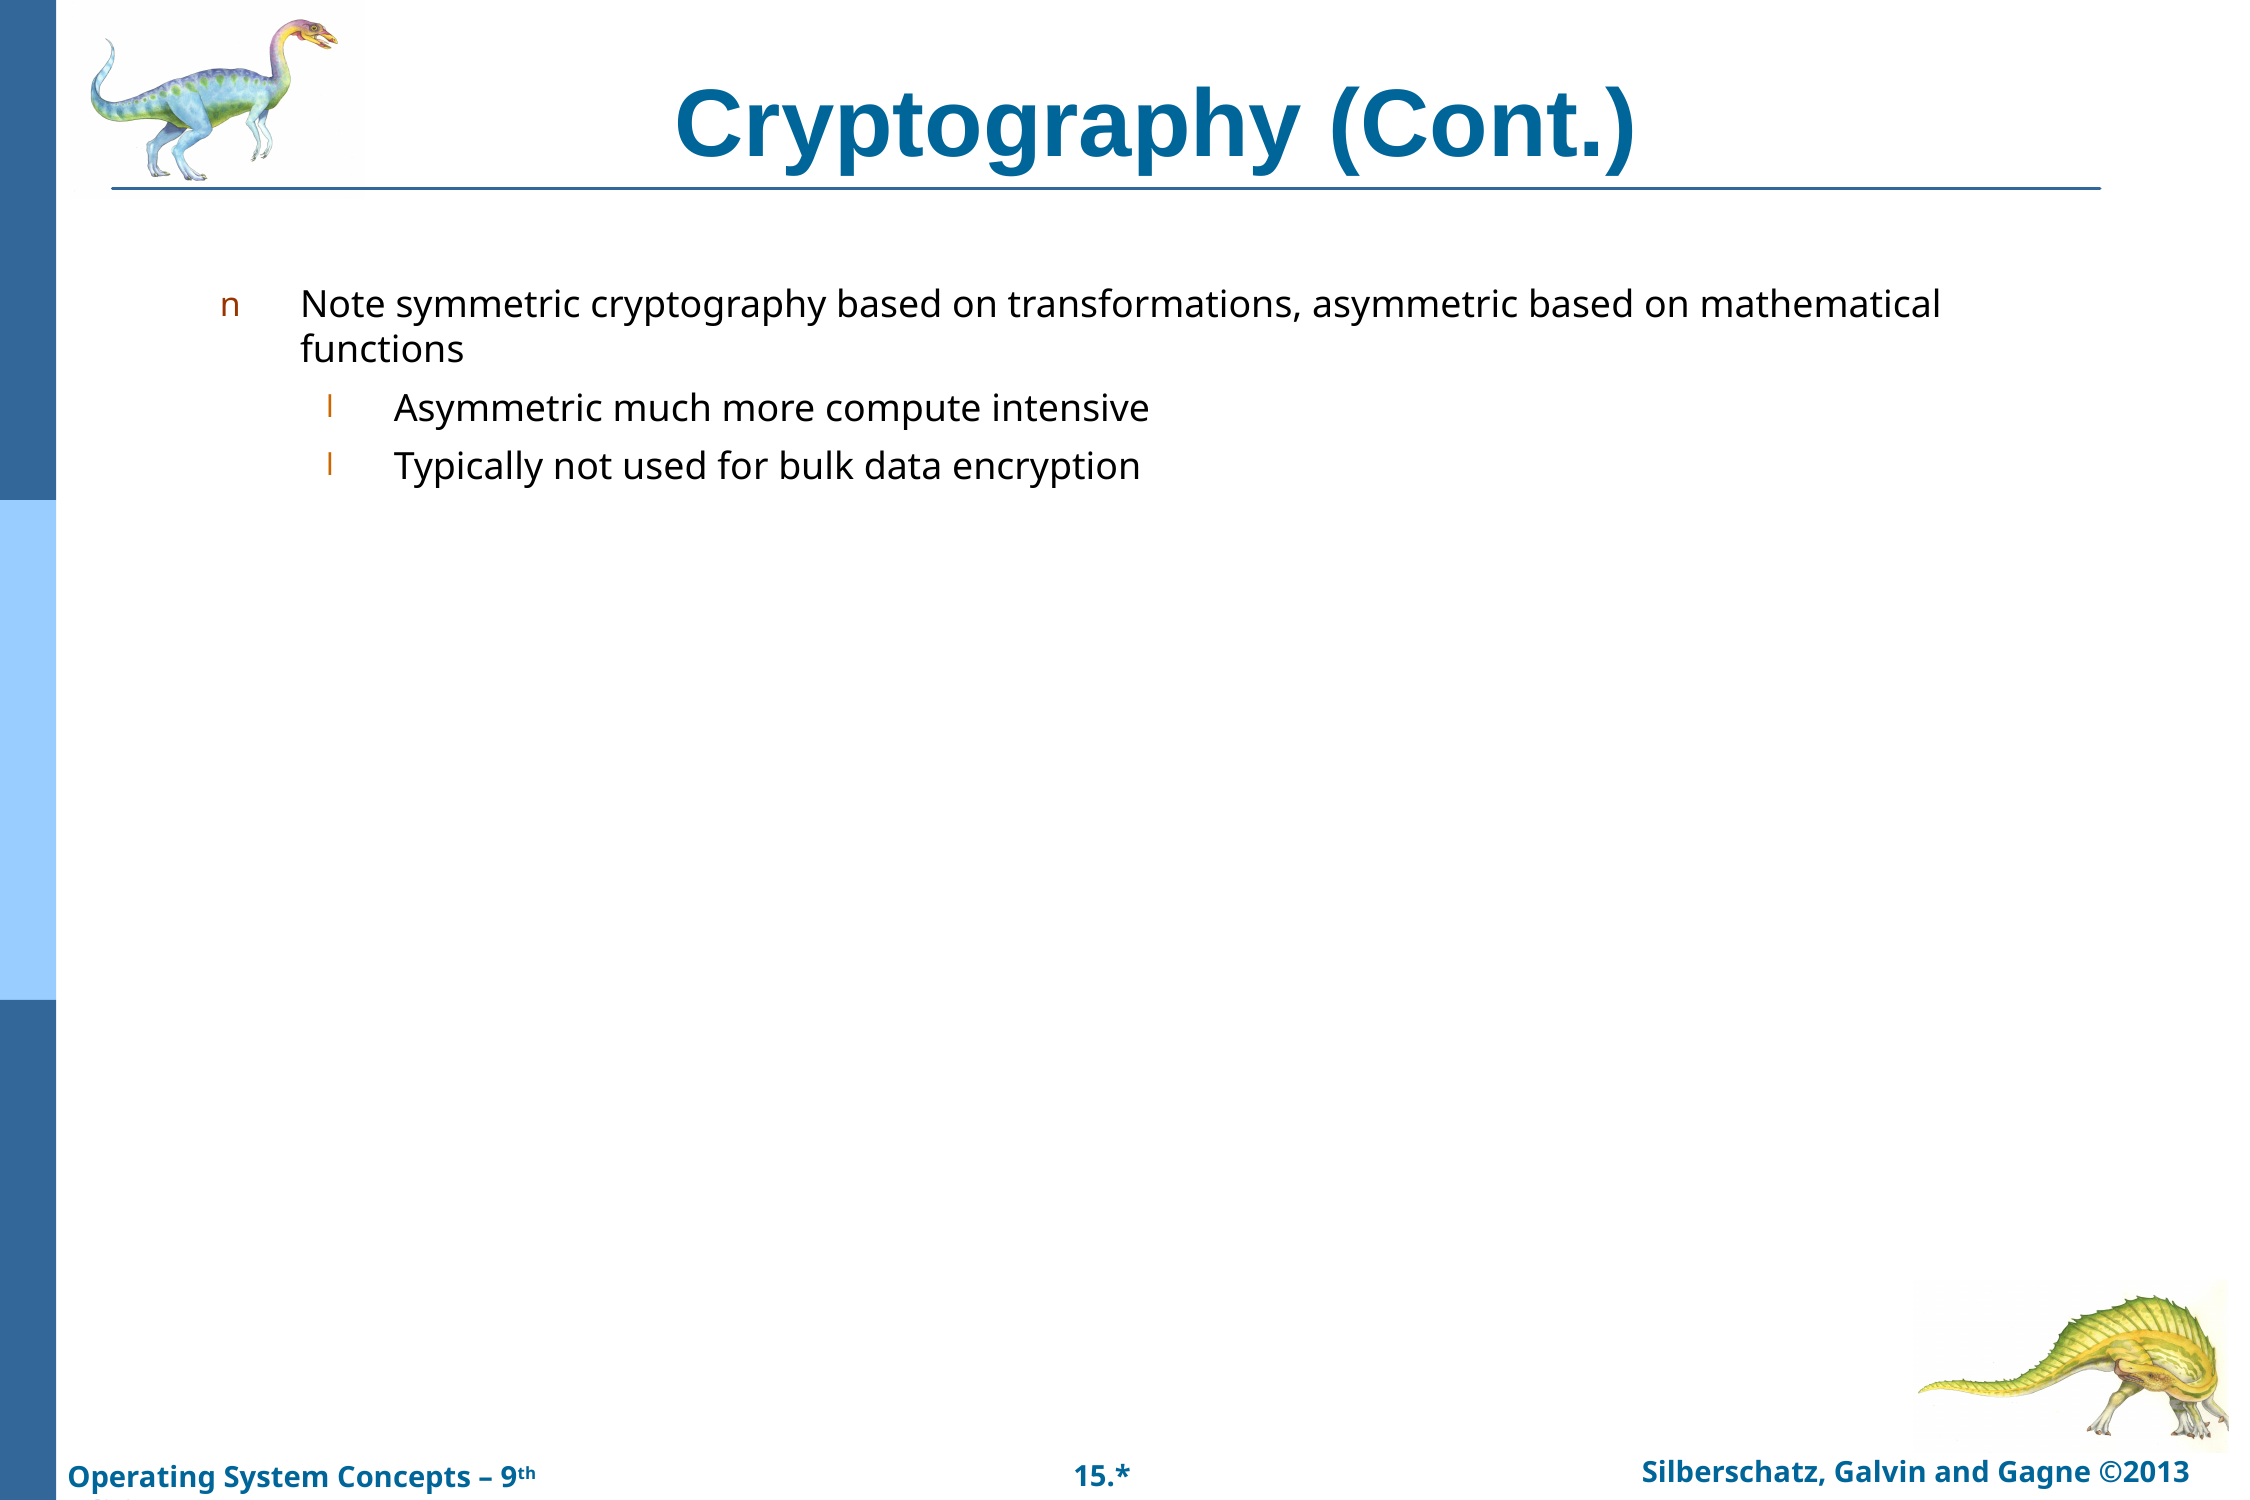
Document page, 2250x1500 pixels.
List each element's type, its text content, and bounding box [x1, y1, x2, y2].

list Note symmetric cryptography based on transformations, asymmetric based on mathematical functions Asymmetric much more compute intensive Typically not used for bulk data encryption [198, 269, 2095, 1261]
picture [70, 0, 365, 199]
title Cryptography (Cont.) [174, 60, 2138, 187]
picture [1913, 1279, 2229, 1453]
